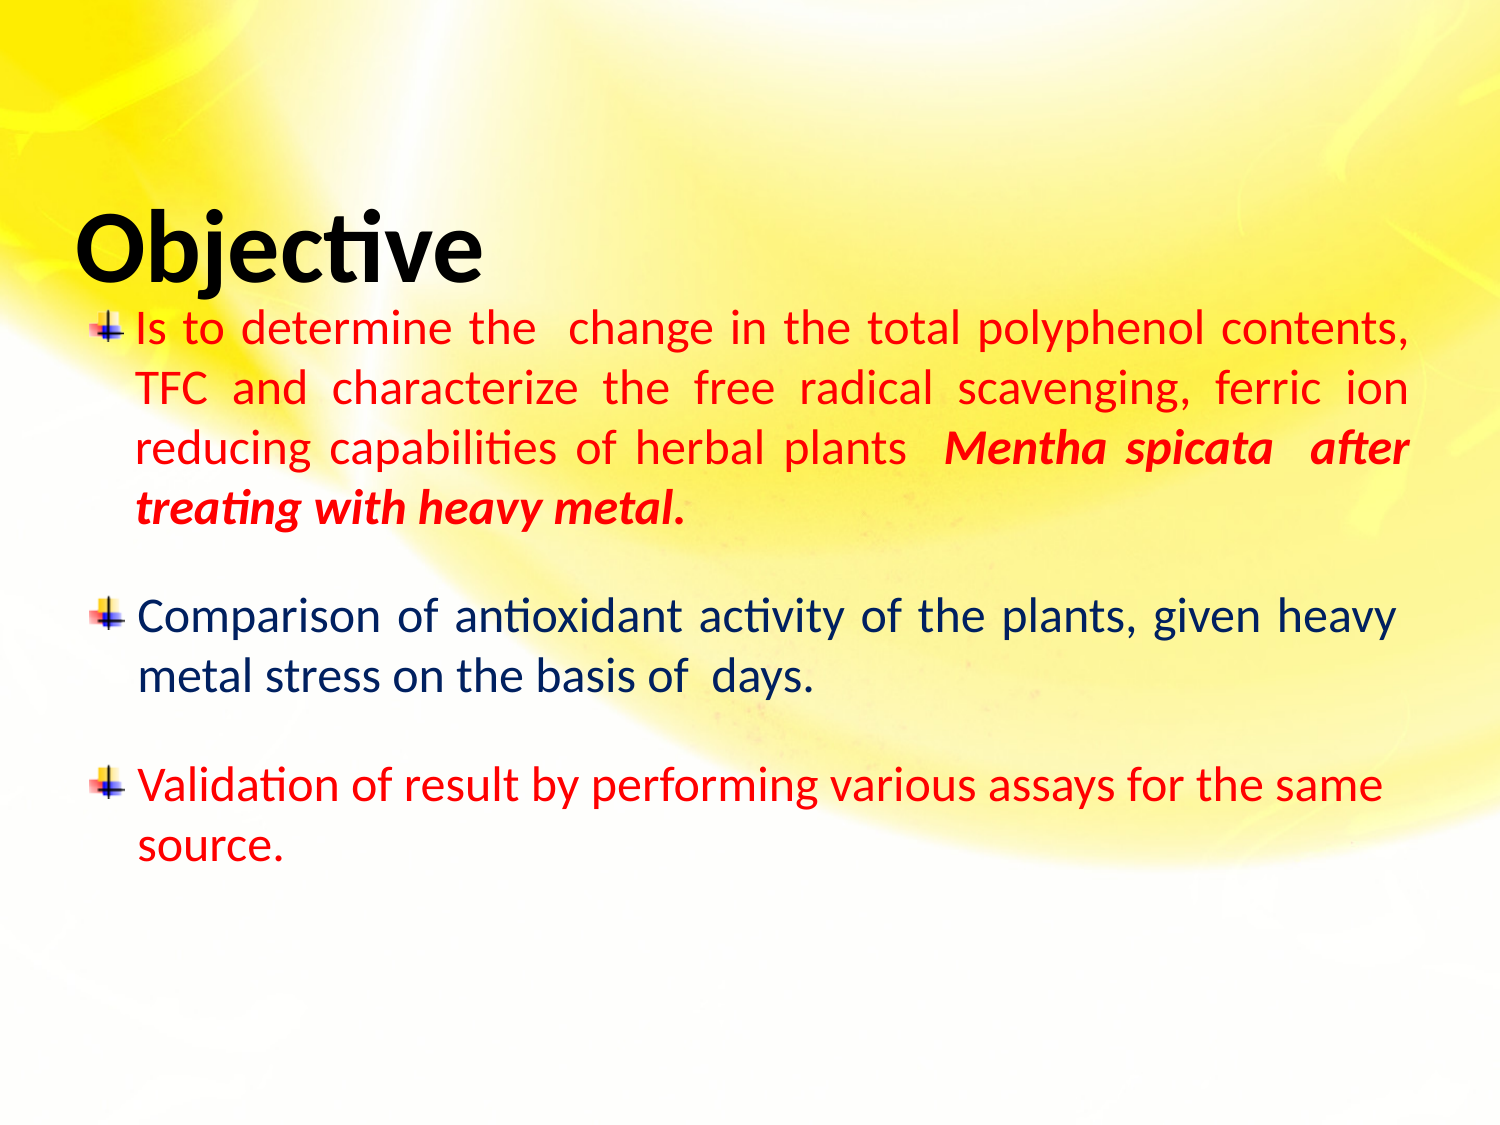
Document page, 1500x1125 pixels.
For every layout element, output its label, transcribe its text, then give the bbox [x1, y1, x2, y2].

title Objective [75, 115, 1425, 287]
text_box Validation of result by performing various assays for the same source. [75, 743, 1400, 879]
list Is to determine the change in the total polyphenol contents, TFC and characterize the free radical scavenging, ferric ion reducing capabilities of herbal plants Mentha spicata after treating with heavy metal. [75, 287, 1425, 958]
picture [0, 0, 1500, 1125]
text_box Comparison of antioxidant activity of the plants, given heavy metal stress on the basis of days. [74, 574, 1413, 710]
